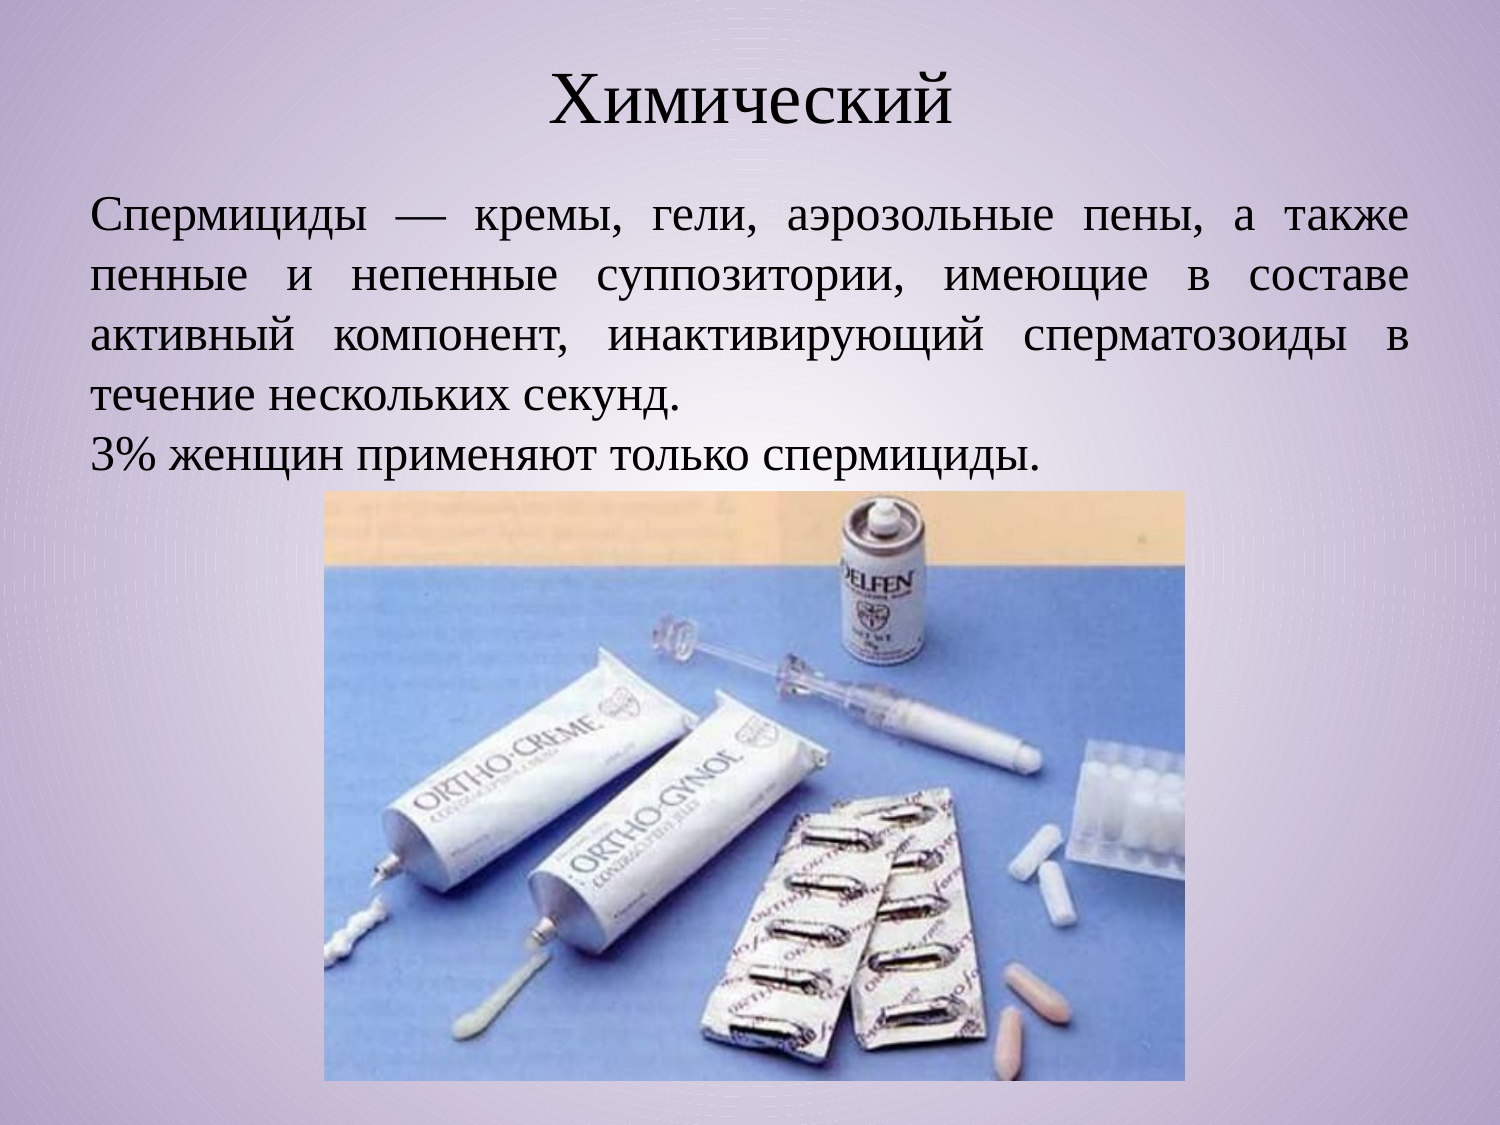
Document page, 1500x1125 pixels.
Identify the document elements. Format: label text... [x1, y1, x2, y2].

picture [324, 491, 1185, 1081]
title Химический [76, 0, 1427, 188]
list Спермициды — кремы, гели, аэрозольные пены, а также пенные и непенные суппозитории, имеющие в составе активный компонент, инактивирующий сперматозоиды в течение нескольких секунд. 3% женщин применяют только спермициды. [75, 172, 1425, 1005]
